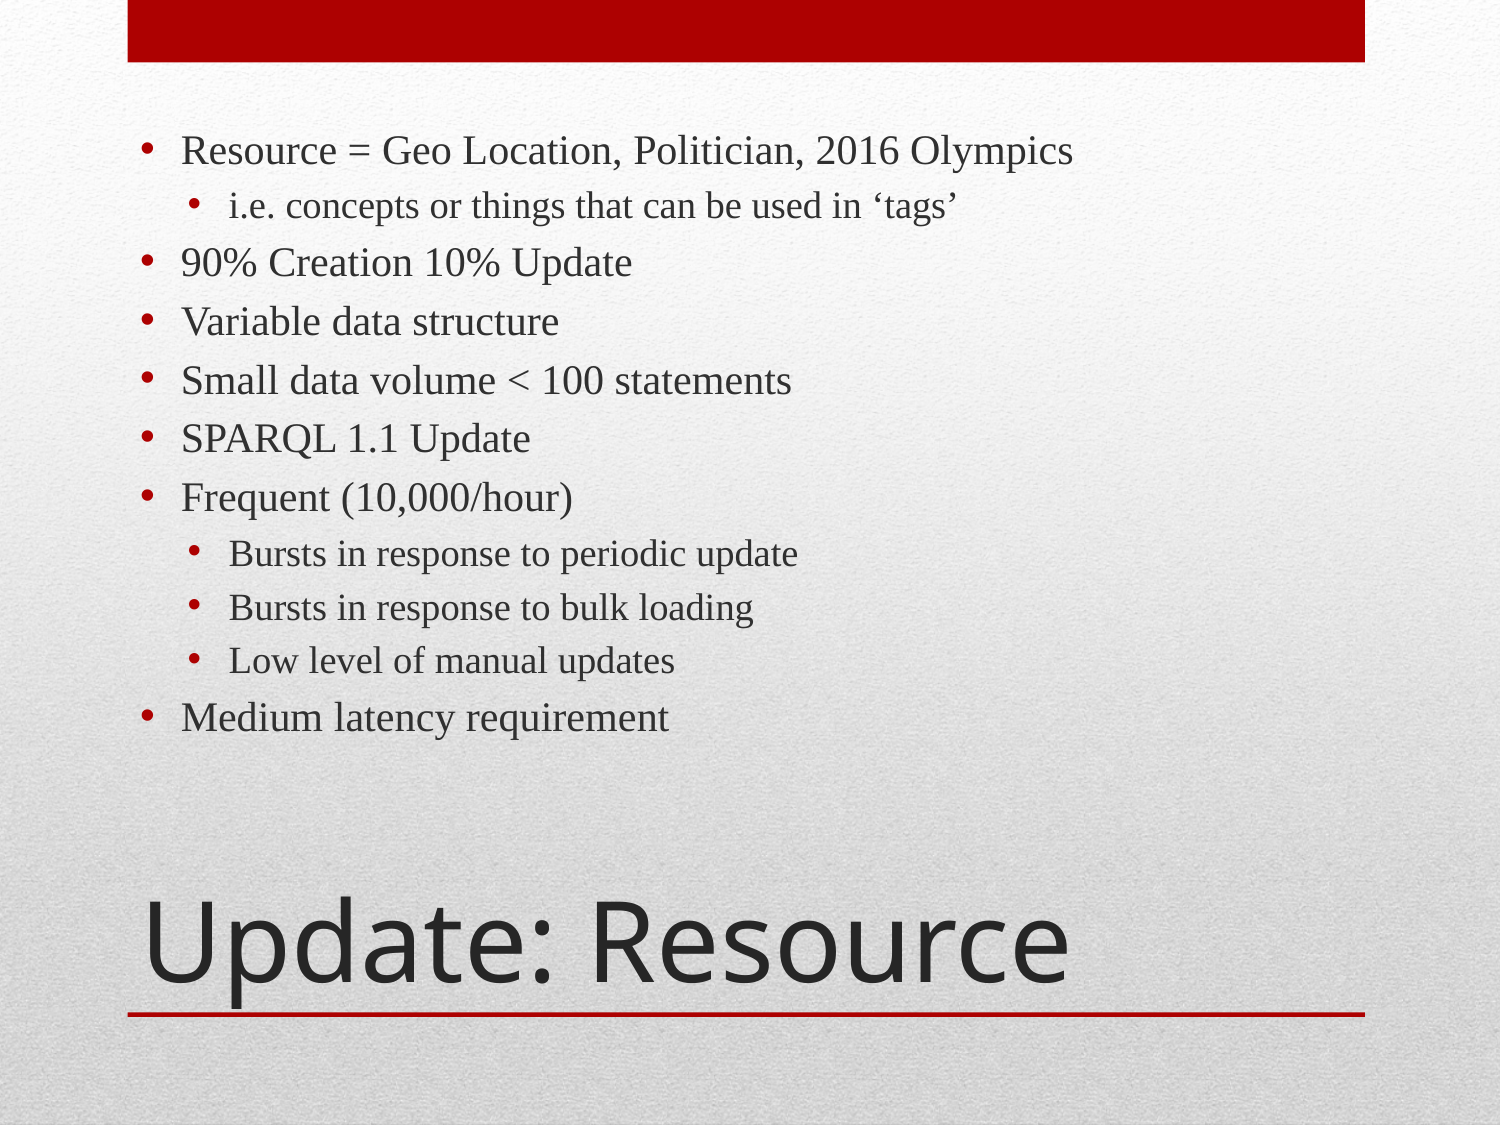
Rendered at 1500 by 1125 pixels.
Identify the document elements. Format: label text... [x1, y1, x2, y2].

list Resource = Geo Location, Politician, 2016 Olympics i.e. concepts or things that can be used in ‘tags’ 90% Creation 10% Update Variable data structure Small data volume < 100 statements SPARQL 1.1 Update Frequent (10,000/hour) Bursts in response to periodic update Bursts in response to bulk loading Low level of manual updates Medium latency requirement [125, 112, 1363, 750]
title Update: Resource [125, 750, 1238, 1013]
